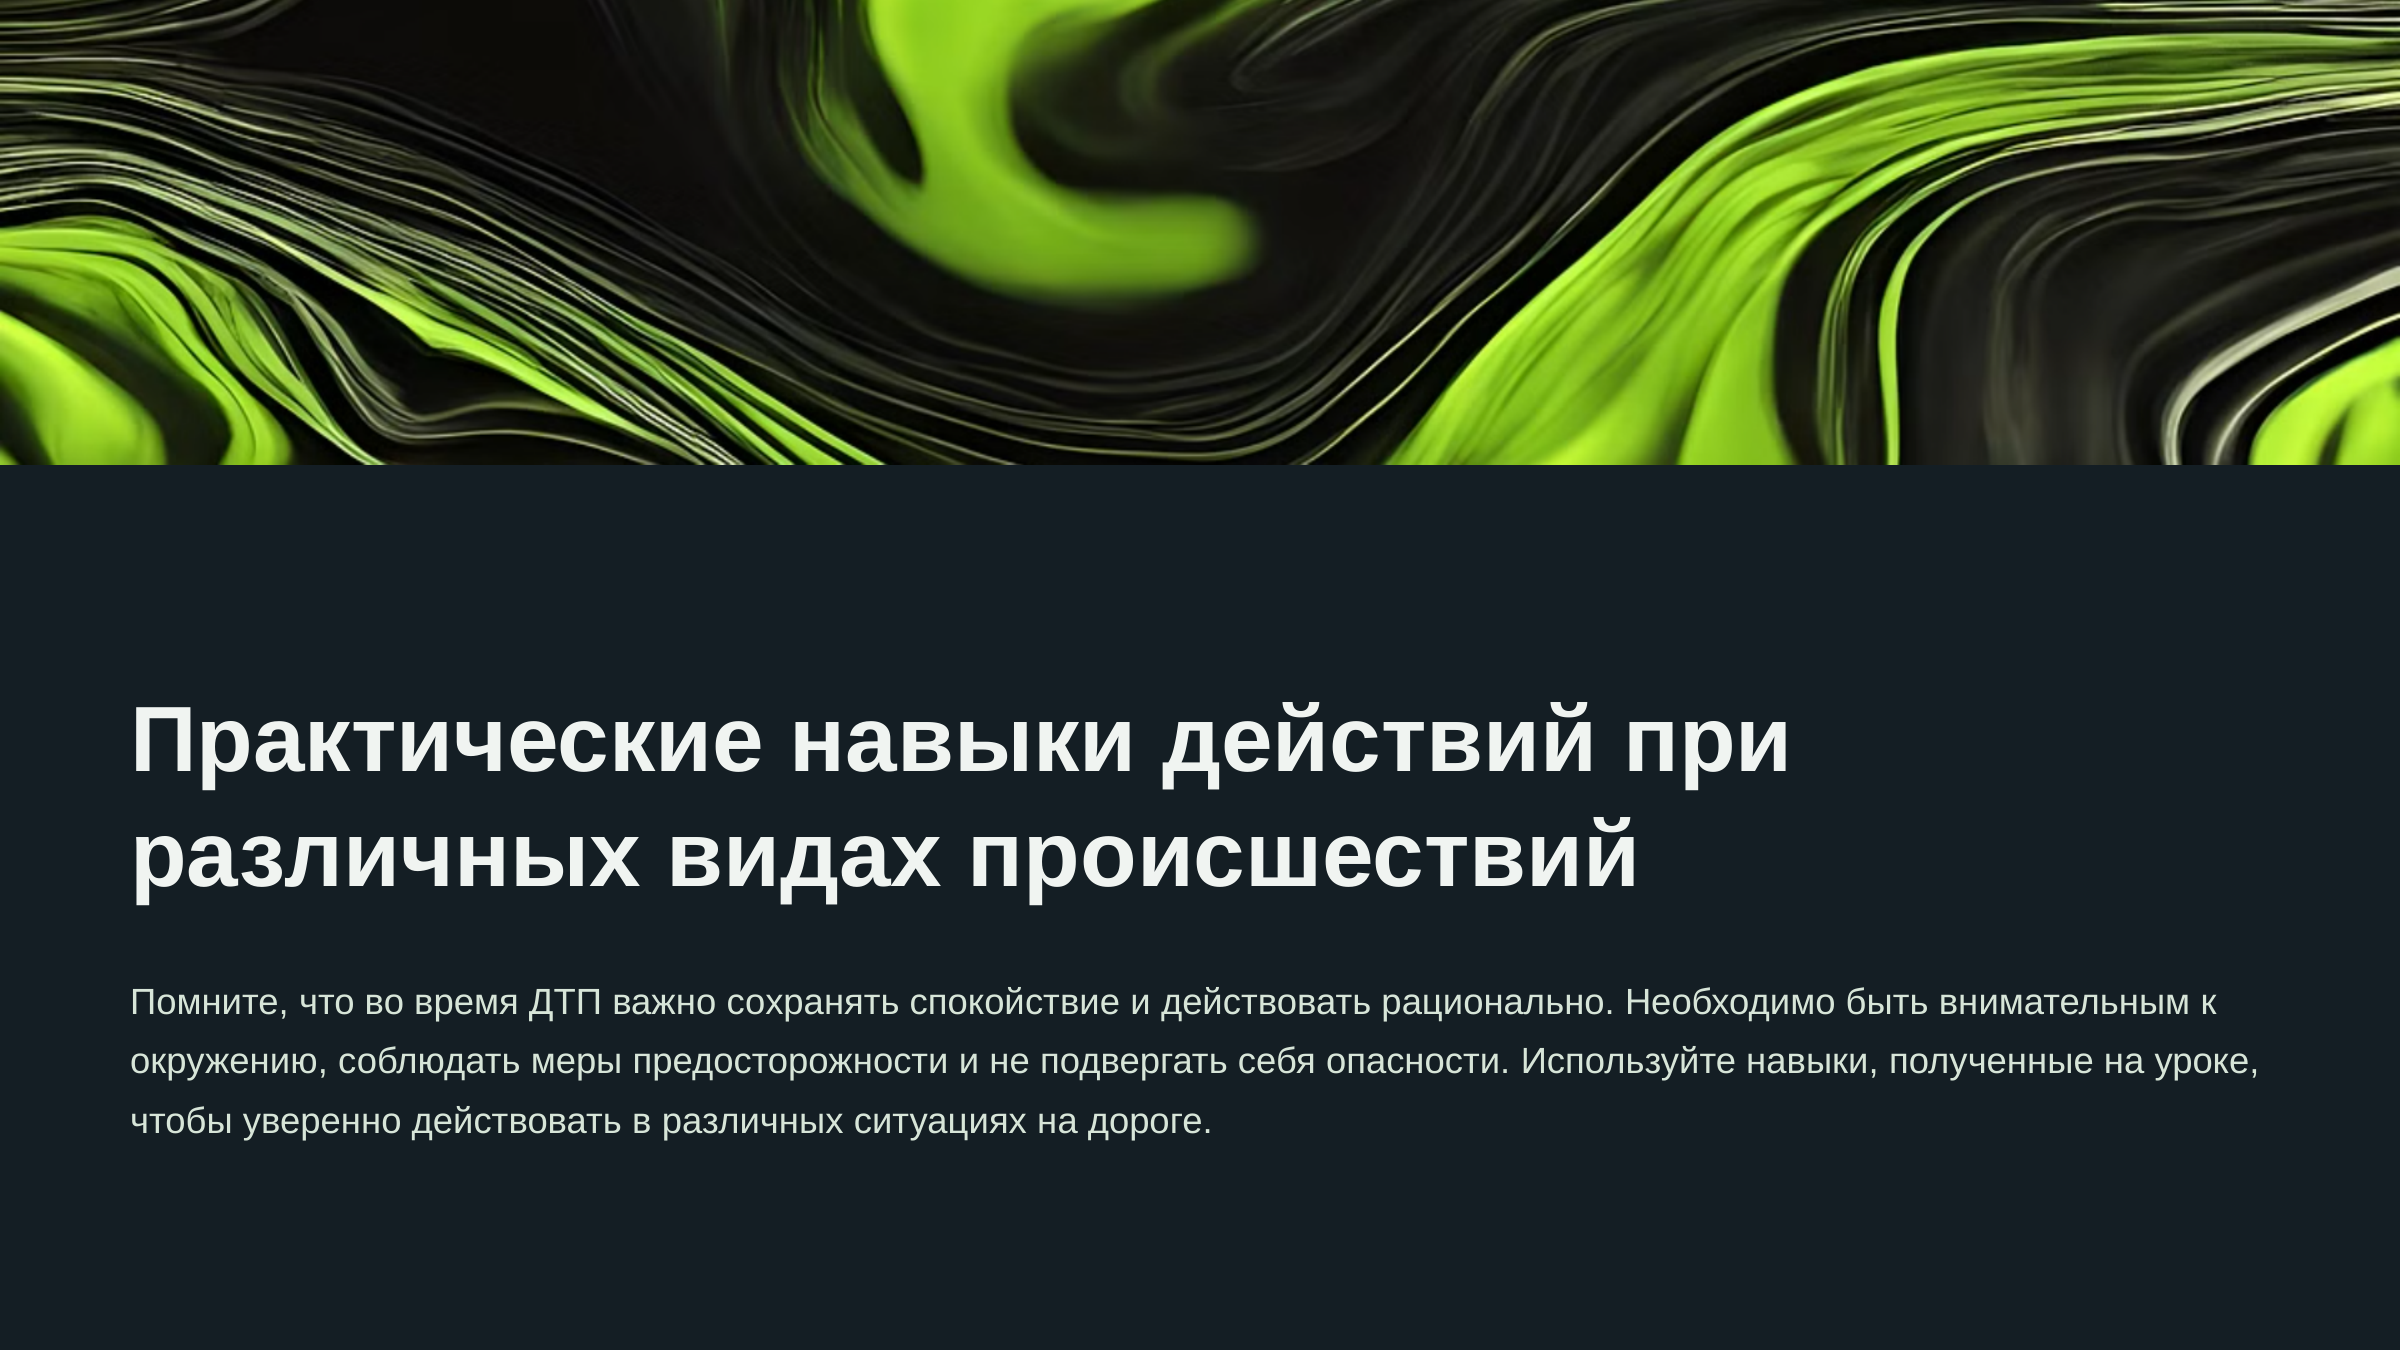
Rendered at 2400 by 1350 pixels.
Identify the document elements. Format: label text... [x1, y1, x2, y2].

text_box Помните, что во время ДТП важно сохранять спокойствие и действовать рационально. Необходимо быть внимательным к окружению, соблюдать меры предосторожности и не подвергать себя опасности. Используйте навыки, полученные на уроке, чтобы уверенно действовать в различных ситуациях на дороге. [130, 962, 2270, 1141]
picture [0, 0, 2400, 466]
text_box Практические навыки действий при различных видах происшествий [130, 673, 2270, 907]
